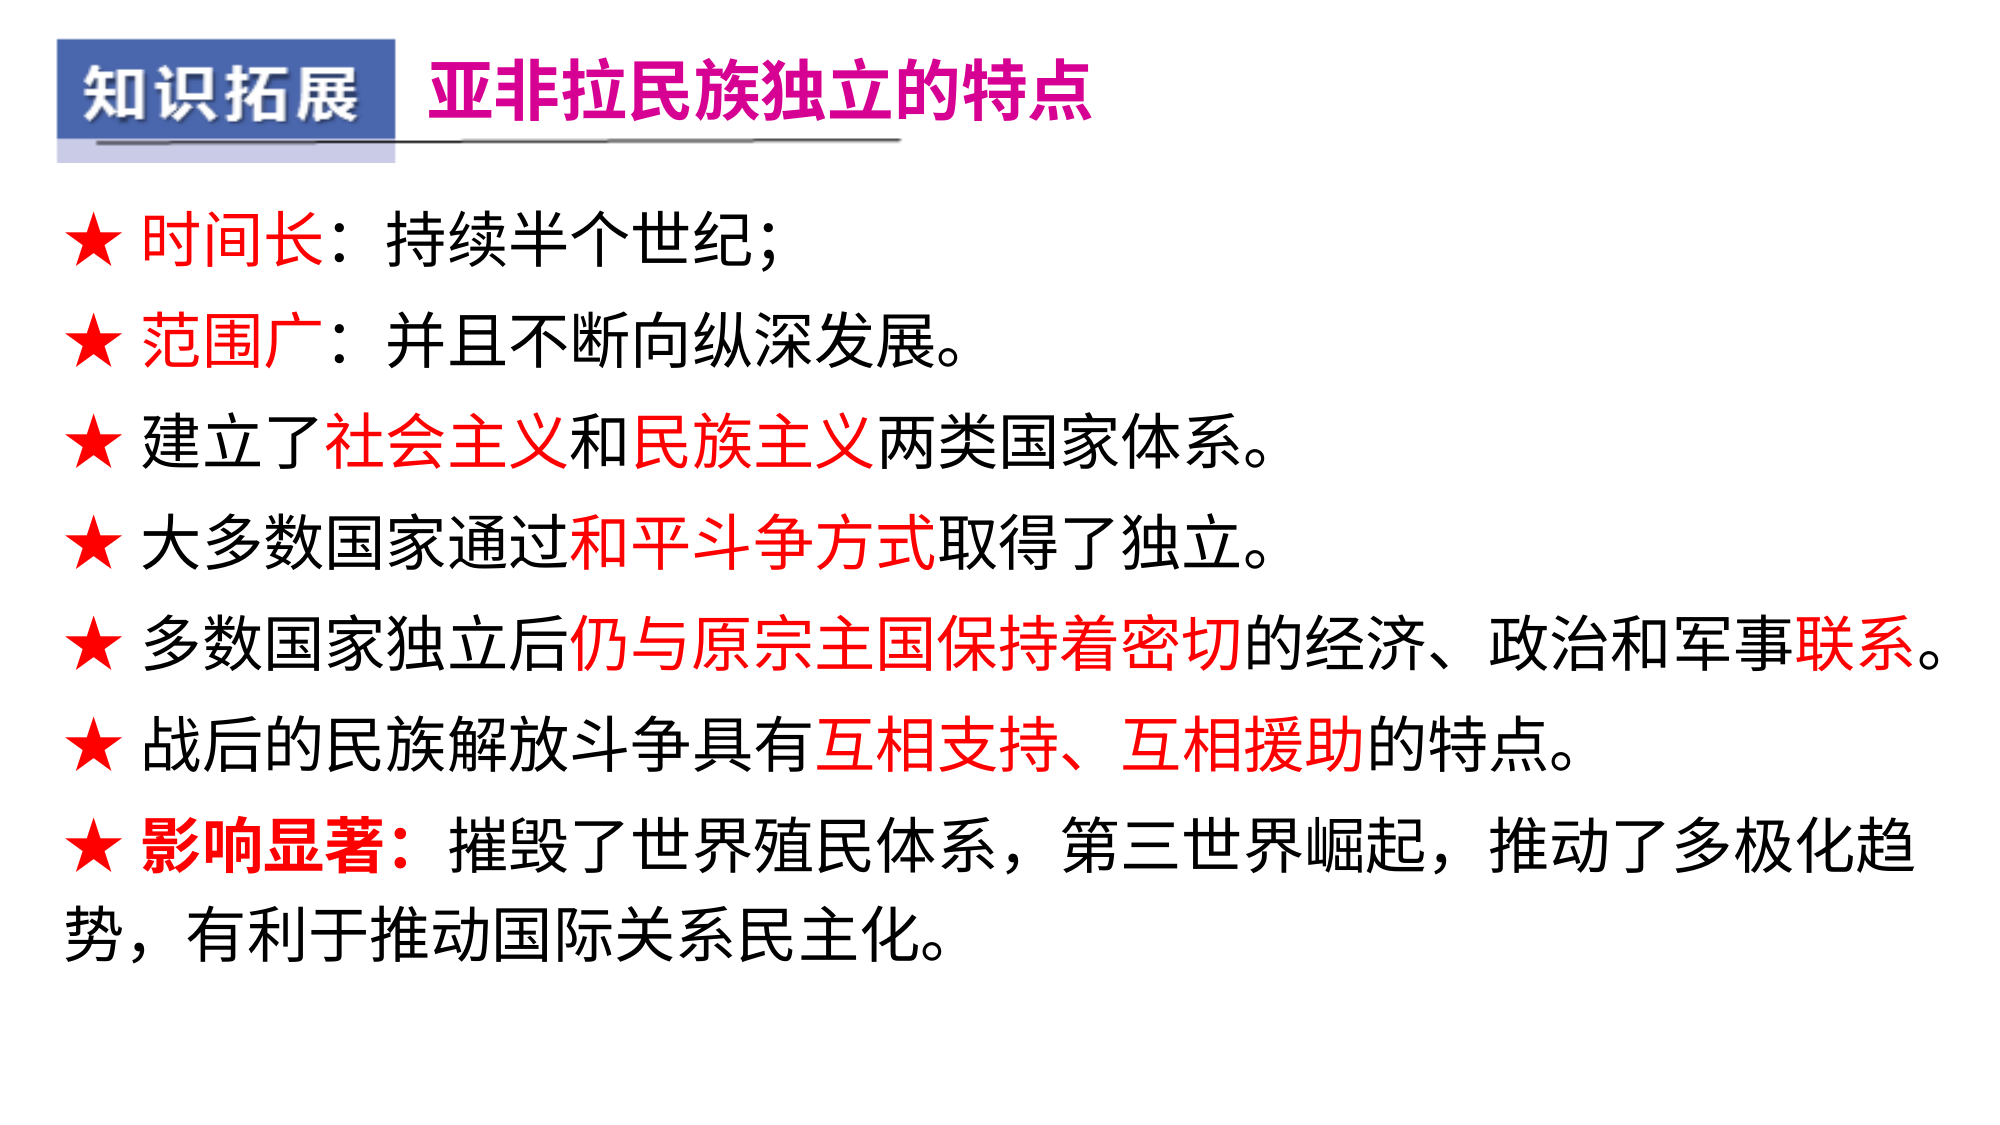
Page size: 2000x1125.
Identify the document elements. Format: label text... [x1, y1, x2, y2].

text_box 亚非拉民族独立的特点 [916, 41, 1110, 137]
list ★时间长：持续半个世纪； ★范围广：并且不断向纵深发展。 ★建立了社会主义和民族主义两类国家体系。 ★大多数国家通过和平斗争方式取得了独立。 ★多数国家独立后仍与原宗主国保持着密切的经济、政治和军事联系。 ★战后的民族解放斗争具有互相支持、互相援助的特点。 ★影响显著：摧毁了世界殖民体系，第三世界崛起，推动了多极化趋势，有利于推动国际关系民主化。 [48, 184, 1969, 1047]
picture [48, 15, 912, 164]
